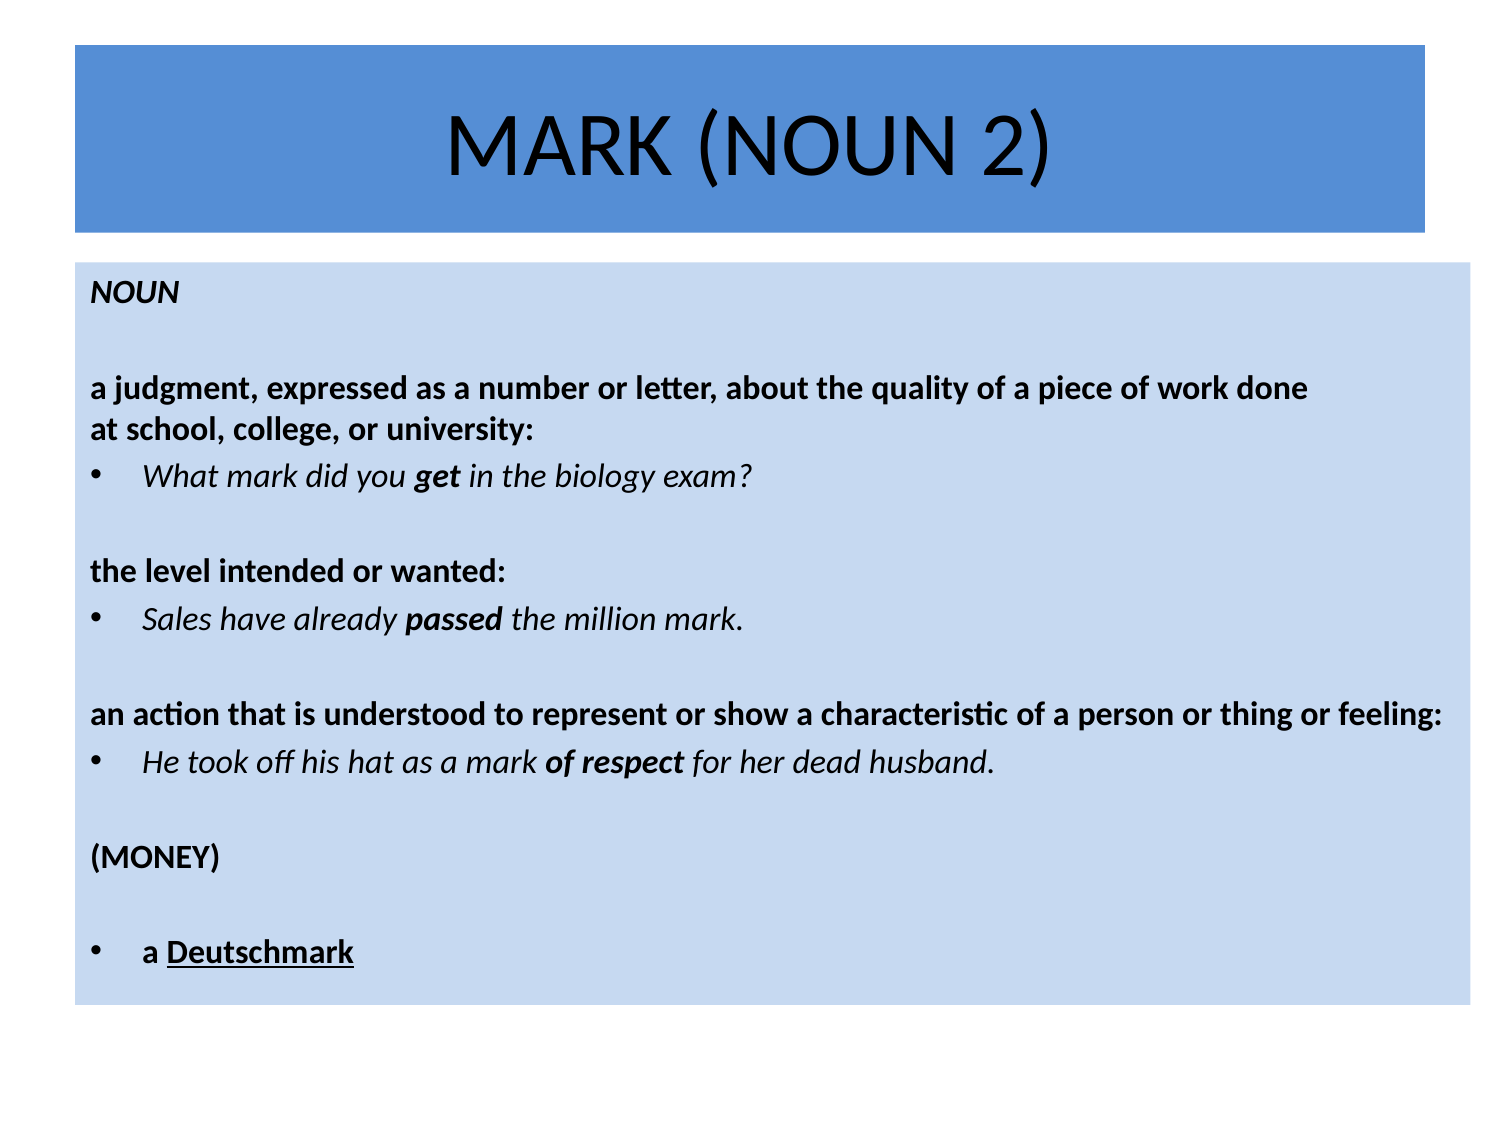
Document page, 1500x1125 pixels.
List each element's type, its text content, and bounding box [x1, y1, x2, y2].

list NOUN a judgment, expressed as a number or letter, about the quality of a piece of work done at school, college, or university: What mark did you get in the biology exam? the level intended or wanted: Sales have already passed the million mark. an action that is understood to represent or show a characteristic of a person or thing or feeling: He took off his hat as a mark of respect for her dead husband. (MONEY) a Deutschmark [75, 262, 1471, 1005]
title MARK (NOUN 2) [75, 45, 1425, 233]
